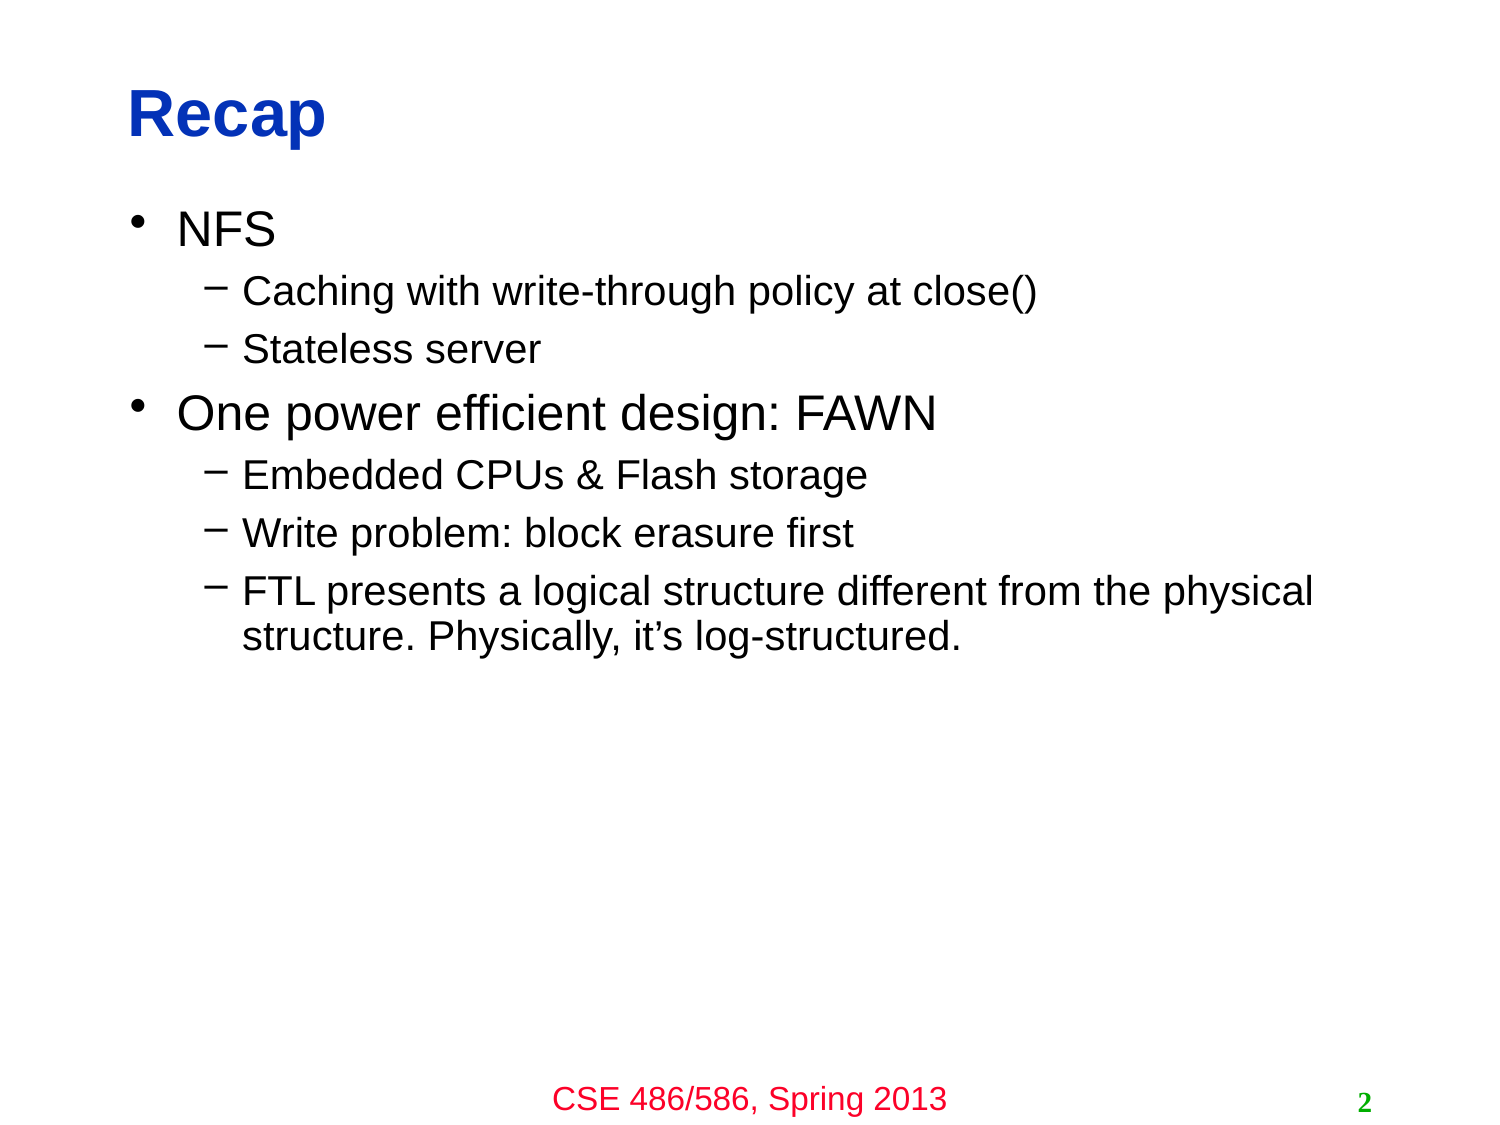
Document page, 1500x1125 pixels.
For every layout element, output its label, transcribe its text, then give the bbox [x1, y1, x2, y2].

slide_number 2 [1074, 1076, 1388, 1125]
title Recap [112, 53, 1310, 176]
list NFS Caching with write-through policy at close() Stateless server One power efficient design: FAWN Embedded CPUs & Flash storage Write problem: block erasure first FTL presents a logical structure different from the physical structure. Physically, it’s log-structured. [114, 195, 1376, 1005]
